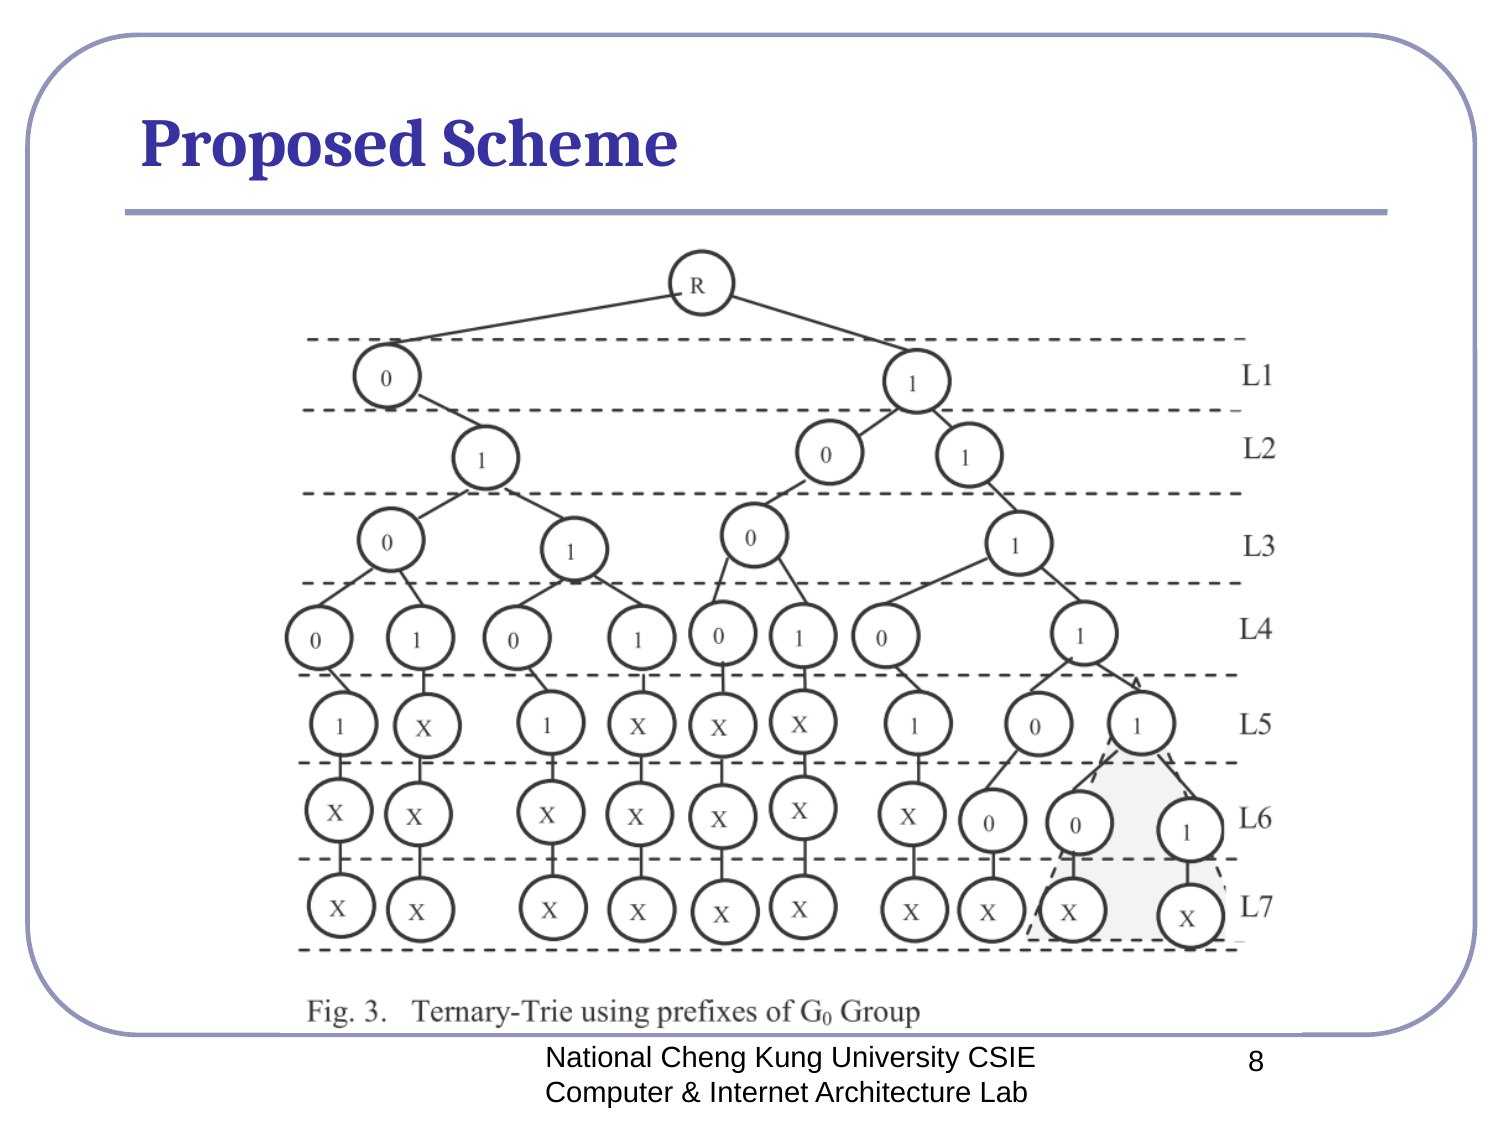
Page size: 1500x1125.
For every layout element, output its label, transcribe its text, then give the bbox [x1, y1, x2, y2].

picture [280, 244, 1302, 1033]
title Proposed Scheme [125, 90, 1388, 188]
footer National Cheng Kung University CSIE Computer & Internet Architecture Lab [466, 1041, 1117, 1107]
slide_number 8 [1124, 1034, 1388, 1111]
